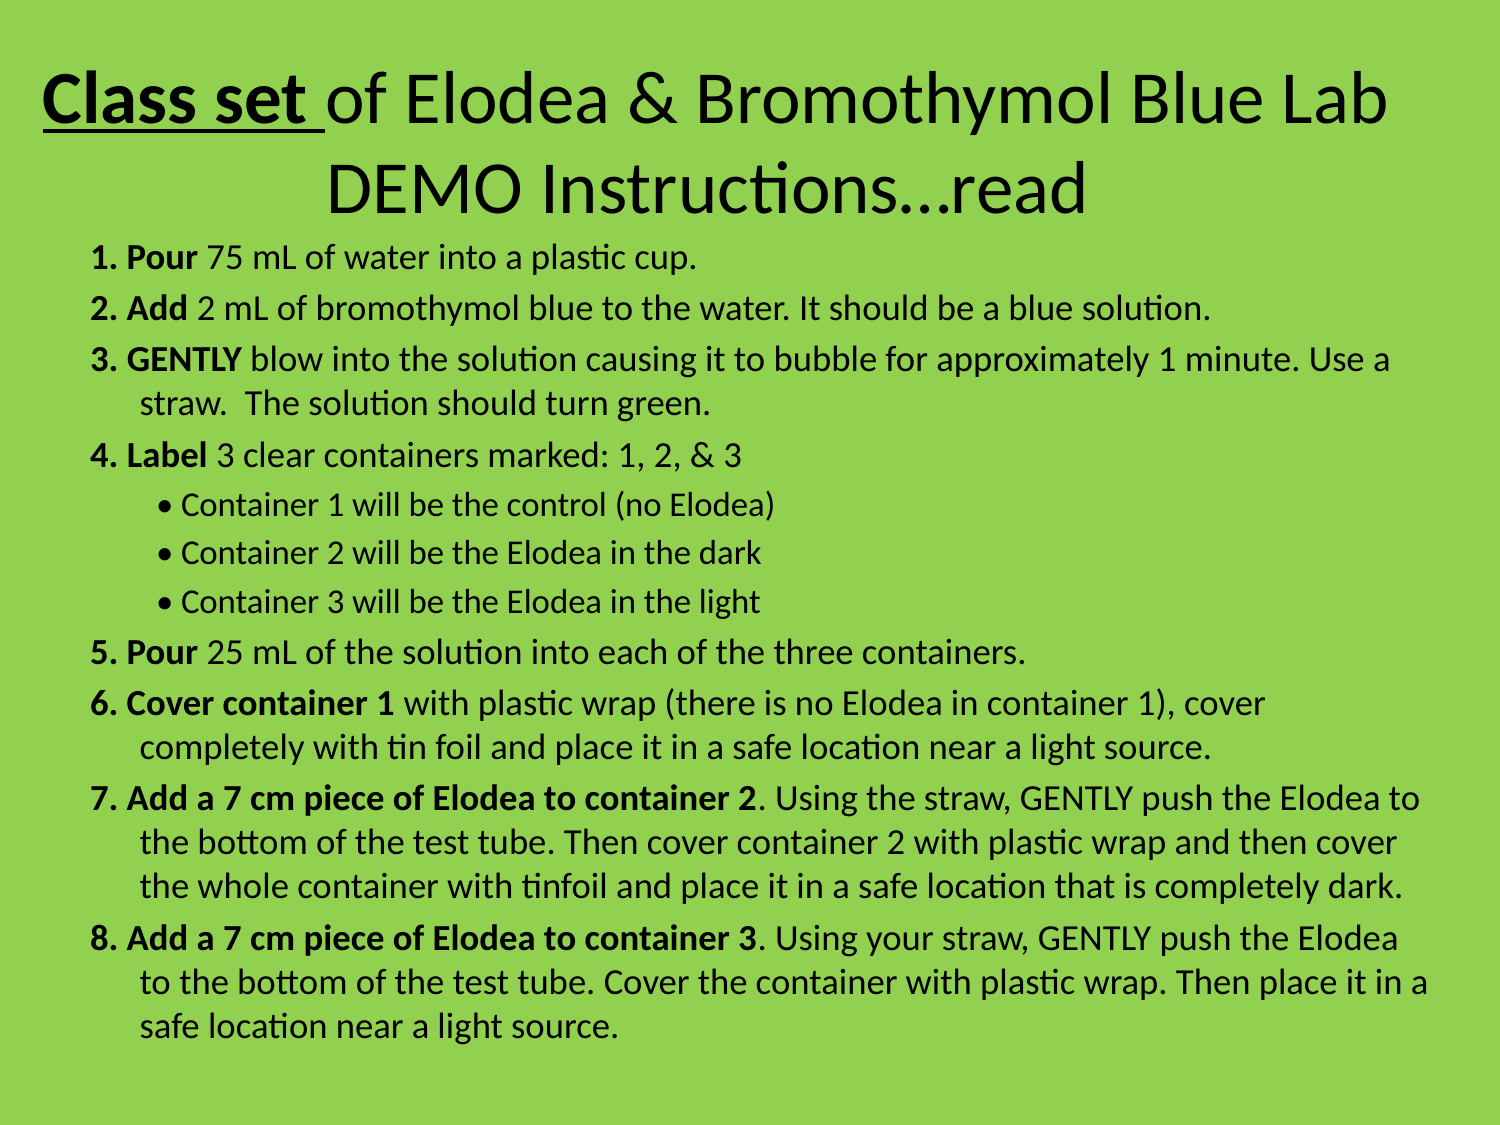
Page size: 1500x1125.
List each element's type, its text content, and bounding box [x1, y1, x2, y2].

list 1. Pour 75 mL of water into a plastic cup. 2. Add 2 mL of bromothymol blue to the water. It should be a blue solution. 3. GENTLY blow into the solution causing it to bubble for approximately 1 minute. Use a straw. The solution should turn green. 4. Label 3 clear containers marked: 1, 2, & 3 • Container 1 will be the control (no Elodea) • Container 2 will be the Elodea in the dark • Container 3 will be the Elodea in the light 5. Pour 25 mL of the solution into each of the three containers. 6. Cover container 1 with plastic wrap (there is no Elodea in container 1), cover completely with tin foil and place it in a safe location near a light source. 7. Add a 7 cm piece of Elodea to container 2. Using the straw, GENTLY push the Elodea to the bottom of the test tube. Then cover container 2 with plastic wrap and then cover the whole container with tinfoil and place it in a safe location that is completely dark. 8. Add a 7 cm piece of Elodea to container 3. Using your straw, GENTLY push the Elodea to the bottom of the test tube. Cover the container with plastic wrap. Then place it in a safe location near a light source. [75, 224, 1450, 1088]
title Class set of Elodea & Bromothymol Blue Lab DEMO Instructions…read [24, 45, 1425, 233]
